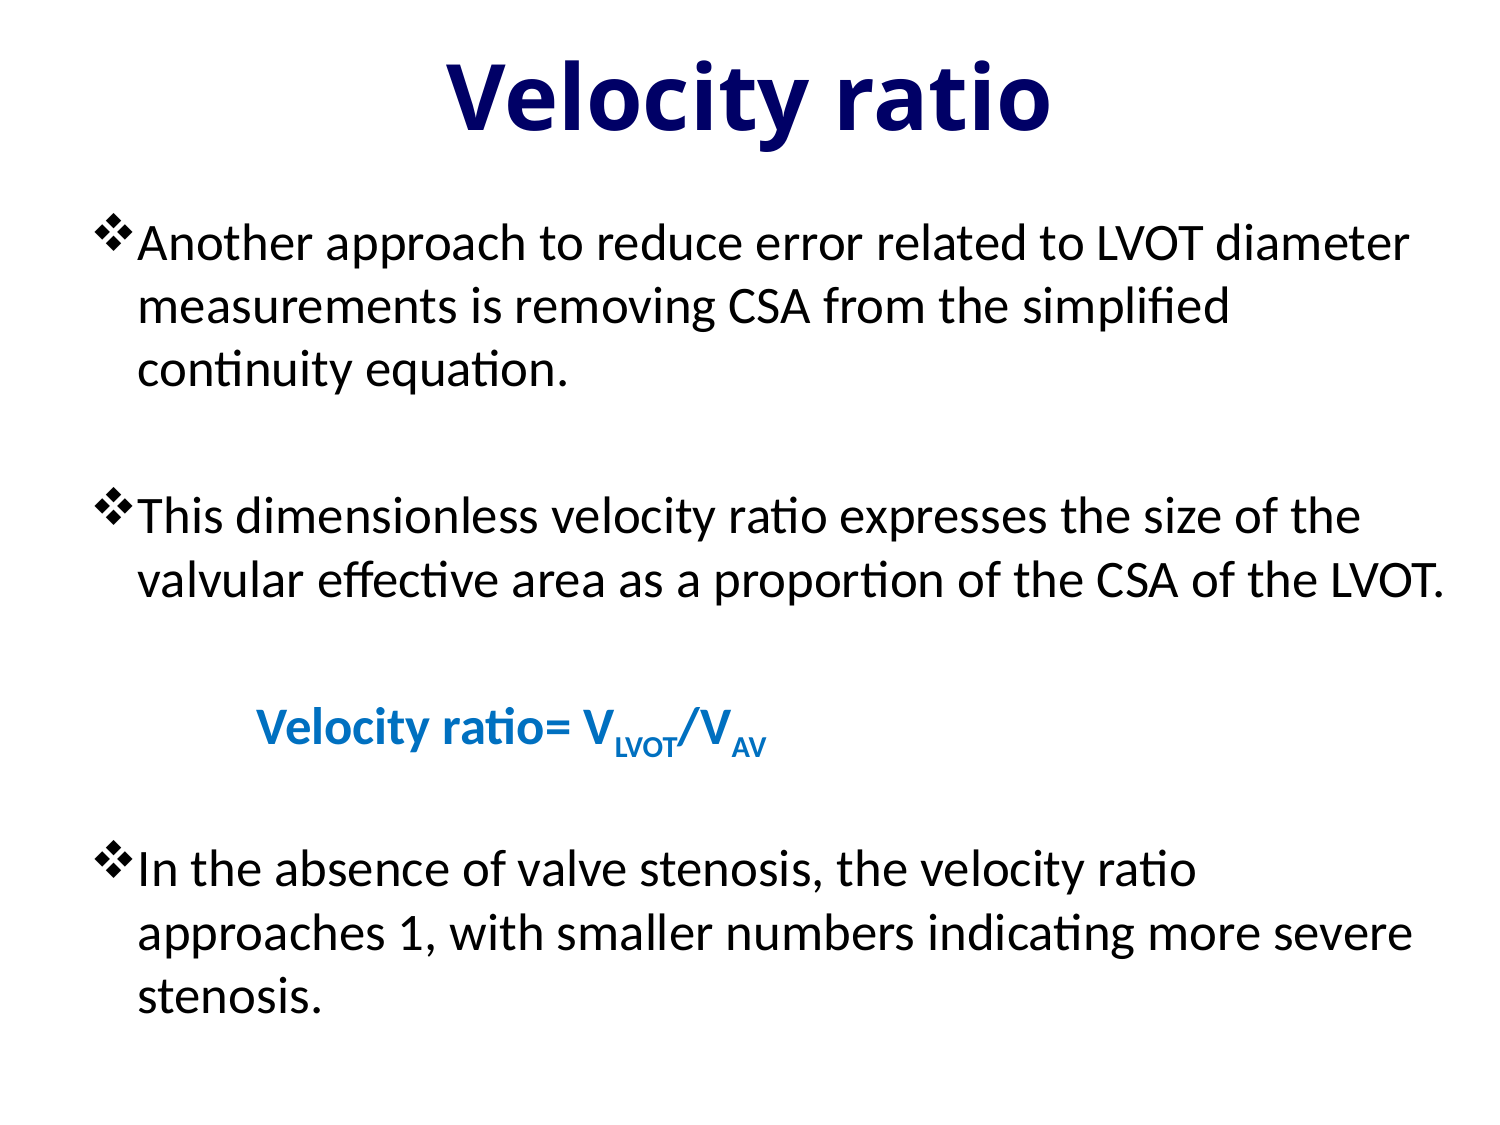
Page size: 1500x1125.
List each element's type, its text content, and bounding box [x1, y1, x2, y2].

list Another approach to reduce error related to LVOT diameter measurements is removing CSA from the simplified continuity equation. This dimensionless velocity ratio expresses the size of the valvular effective area as a proportion of the CSA of the LVOT. Velocity ratio= VLVOT/VAV In the absence of valve stenosis, the velocity ratio approaches 1, with smaller numbers indicating more severe stenosis. [75, 200, 1463, 1088]
title Velocity ratio [75, 0, 1425, 188]
